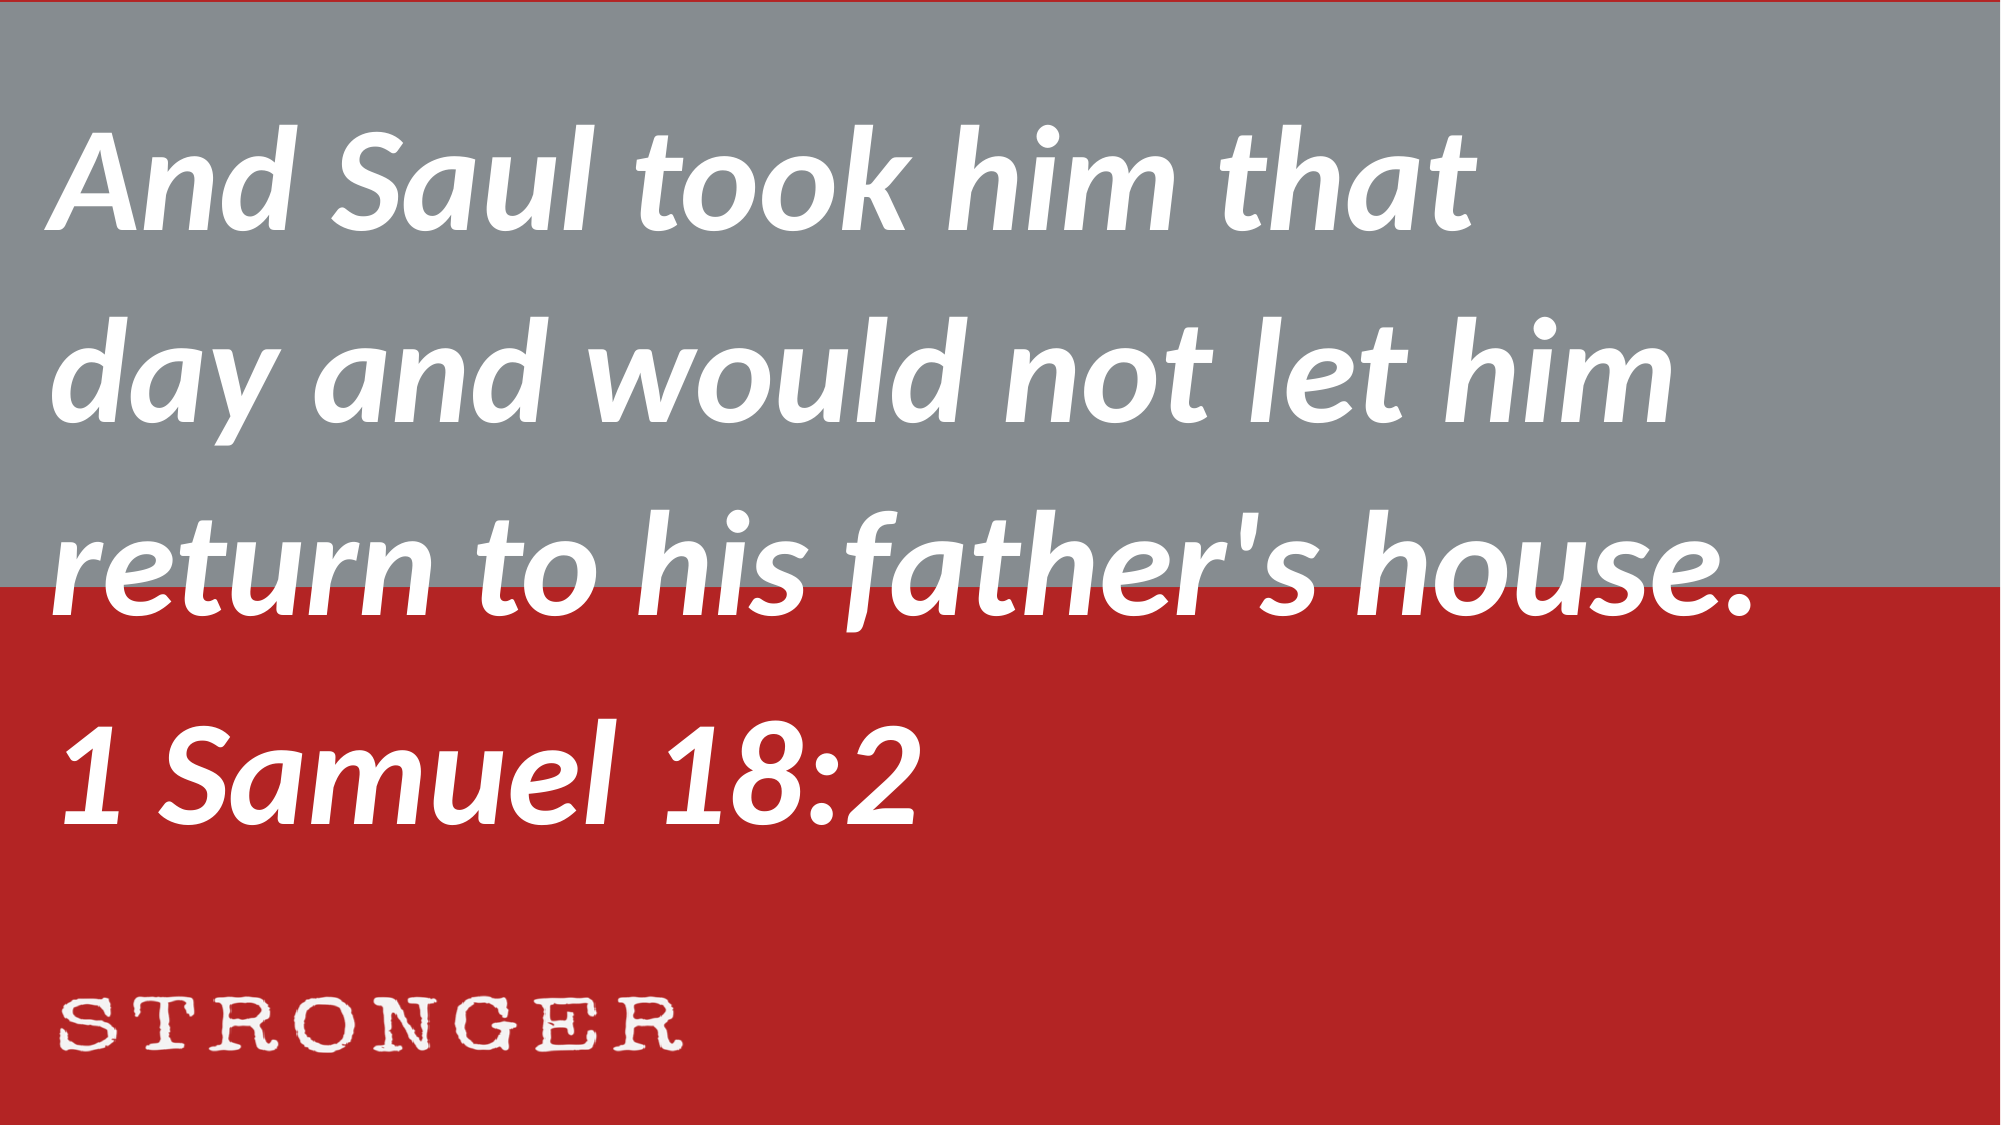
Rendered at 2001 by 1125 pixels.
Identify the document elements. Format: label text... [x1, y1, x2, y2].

text_box And Saul took him that day and would not let him return to his father's house. 1 Samuel 18:2 [34, 60, 1946, 863]
picture [0, 0, 2001, 1125]
